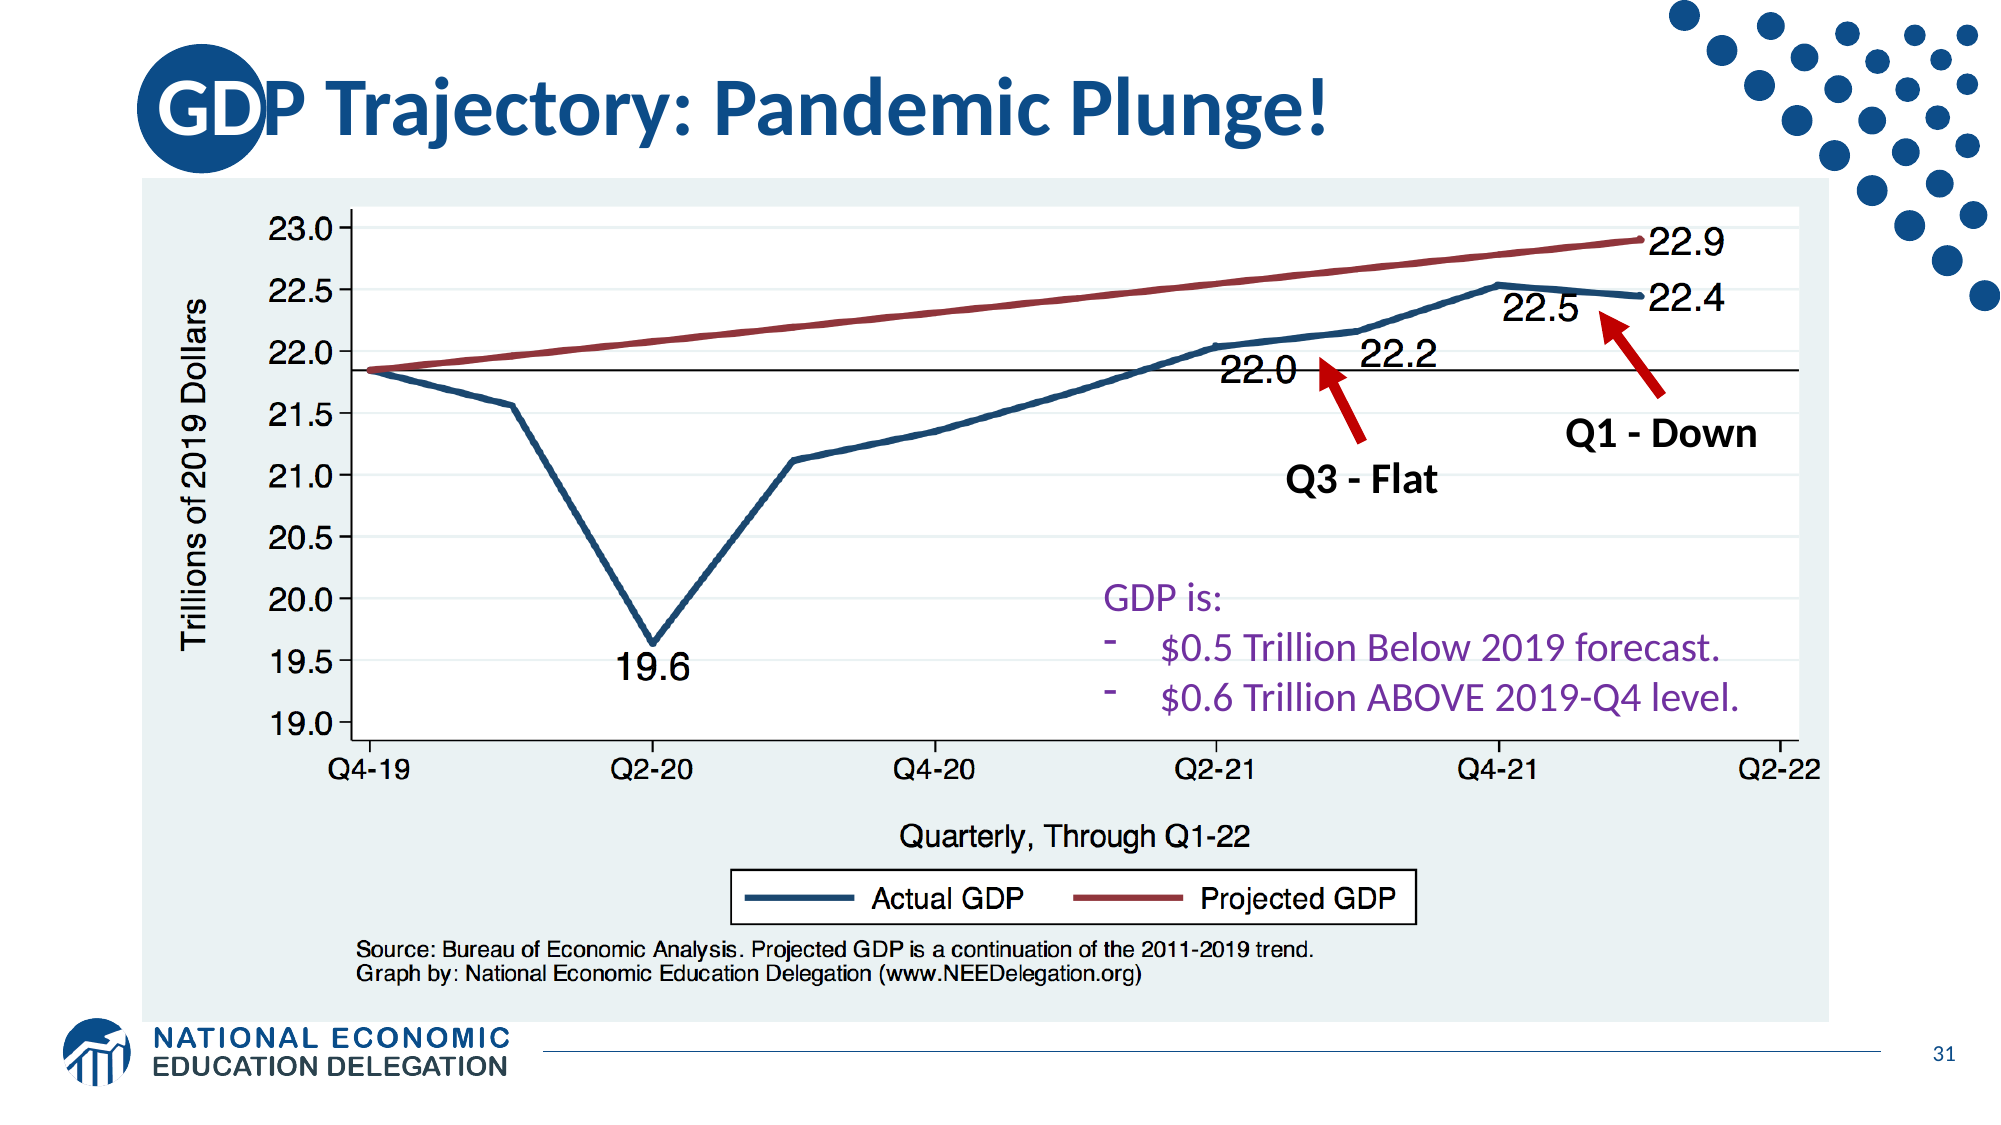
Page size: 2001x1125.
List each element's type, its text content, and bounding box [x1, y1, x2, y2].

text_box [1319, 356, 1363, 443]
picture [55, 1013, 520, 1091]
title GDP Trajectory: Pandemic Plunge! [142, 0, 1868, 218]
slide_number 31 [1521, 1022, 1972, 1082]
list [142, 178, 1830, 1022]
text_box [1598, 310, 1662, 397]
